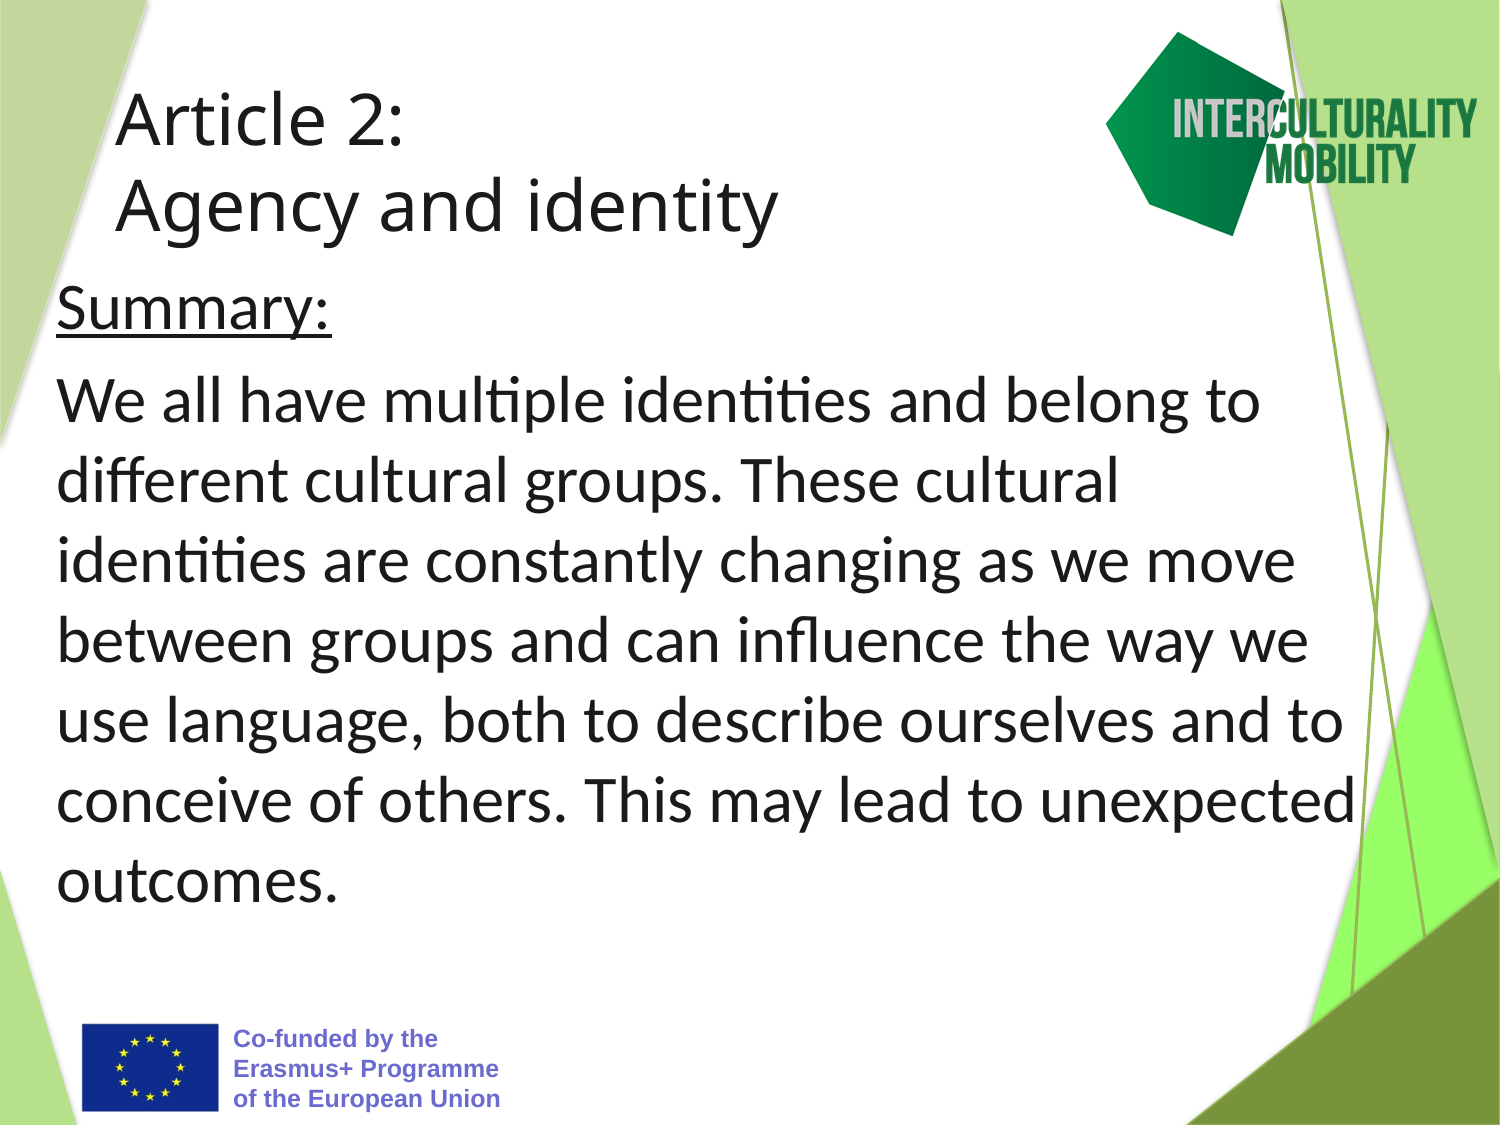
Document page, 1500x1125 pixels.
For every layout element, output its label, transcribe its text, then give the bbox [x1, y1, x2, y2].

picture [238, 1032, 243, 1044]
title Article 2: Agency and identity [100, 66, 1071, 254]
list Summary: We all have multiple identities and belong to different cultural groups. These cultural identities are constantly changing as we move between groups and can influence the way we use language, both to describe ourselves and to conceive of others. This may lead to unexpected outcomes. [41, 255, 1388, 1031]
picture [238, 1096, 243, 1105]
picture [1104, 30, 1477, 237]
picture [53, 1031, 243, 1125]
